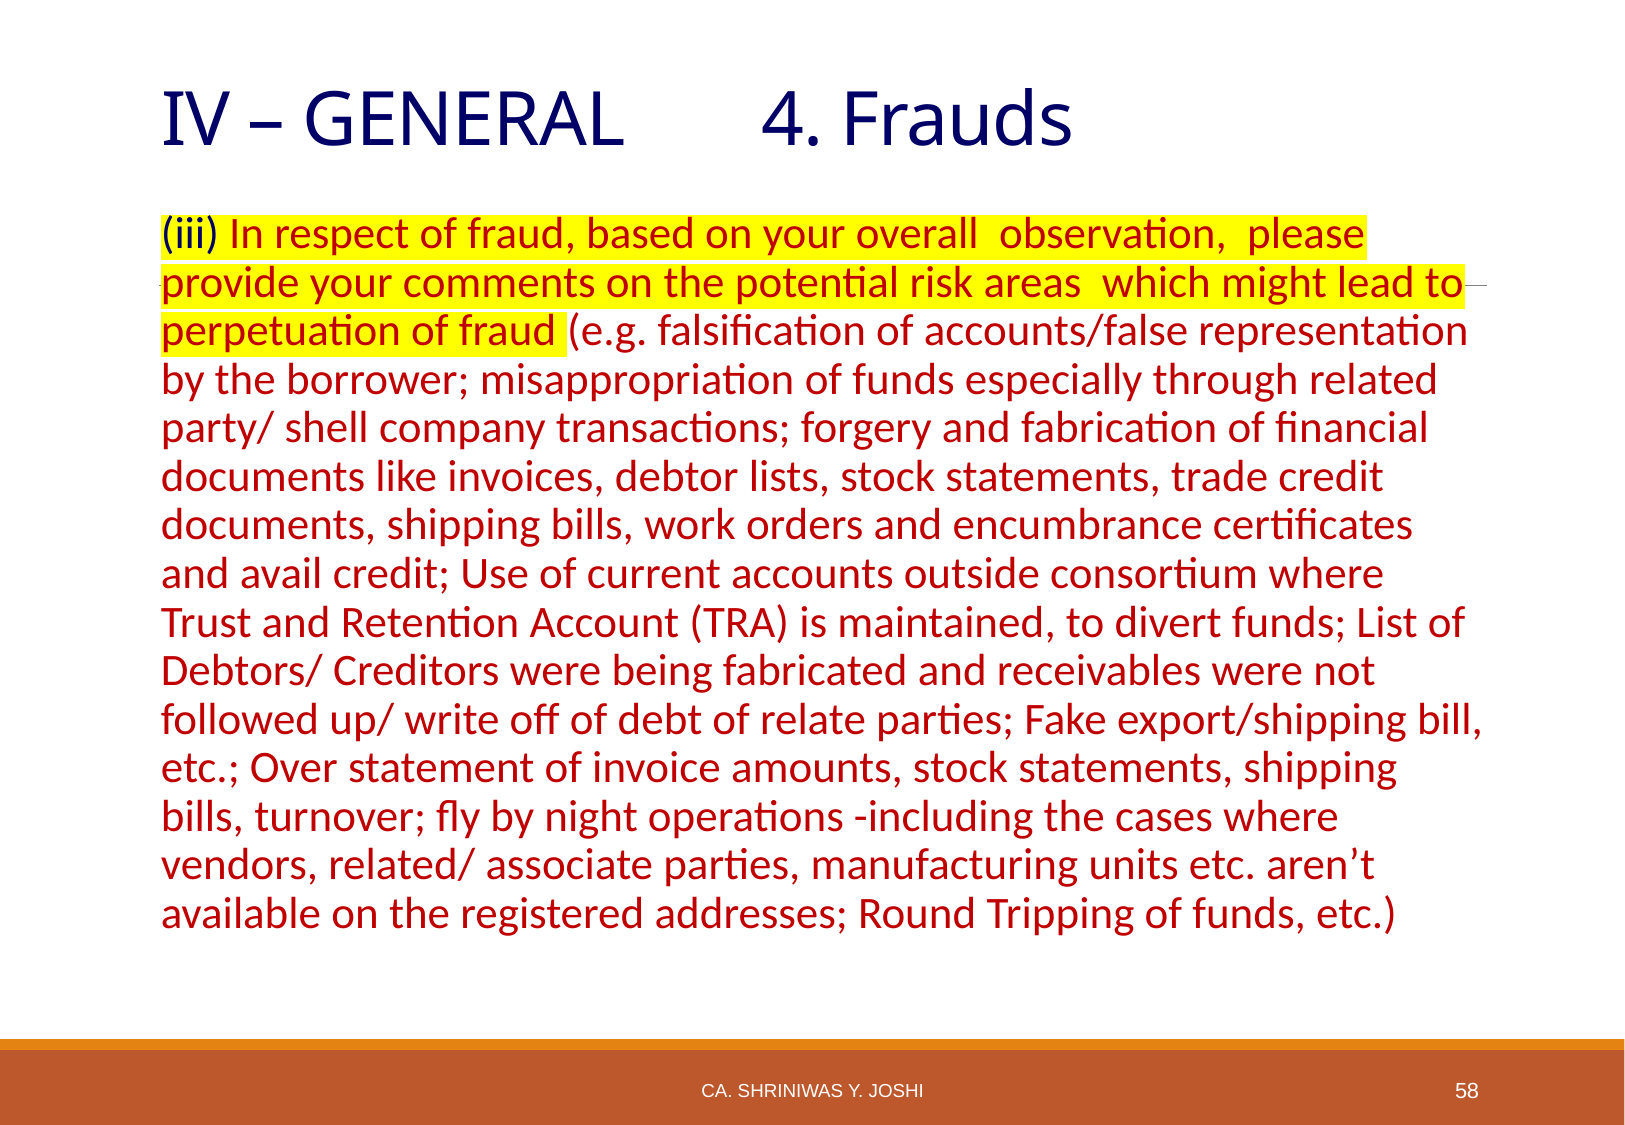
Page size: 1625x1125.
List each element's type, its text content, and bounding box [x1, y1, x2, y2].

title IV – GENERAL 4. Frauds [146, 47, 1487, 174]
footer CA. SHRINIWAS Y. JOSHI [491, 1059, 1134, 1120]
slide_number 58 [1319, 1059, 1494, 1120]
list (iii) In respect of fraud, based on your overall observation, please provide your comments on the potential risk areas which might lead to perpetuation of fraud (e.g. falsification of accounts/false representation by the borrower; misappropriation of funds especially through related party/ shell company transactions; forgery and fabrication of financial documents like invoices, debtor lists, stock statements, trade credit documents, shipping bills, work orders and encumbrance certificates and avail credit; Use of current accounts outside consortium where Trust and Retention Account (TRA) is maintained, to divert funds; List of Debtors/ Creditors were being fabricated and receivables were not followed up/ write off of debt of relate parties; Fake export/shipping bill, etc.; Over statement of invoice amounts, stock statements, shipping bills, turnover; fly by night operations -including the cases where vendors, related/ associate parties, manufacturing units etc. aren’t available on the registered addresses; Round Tripping of funds, etc.) [146, 202, 1487, 963]
